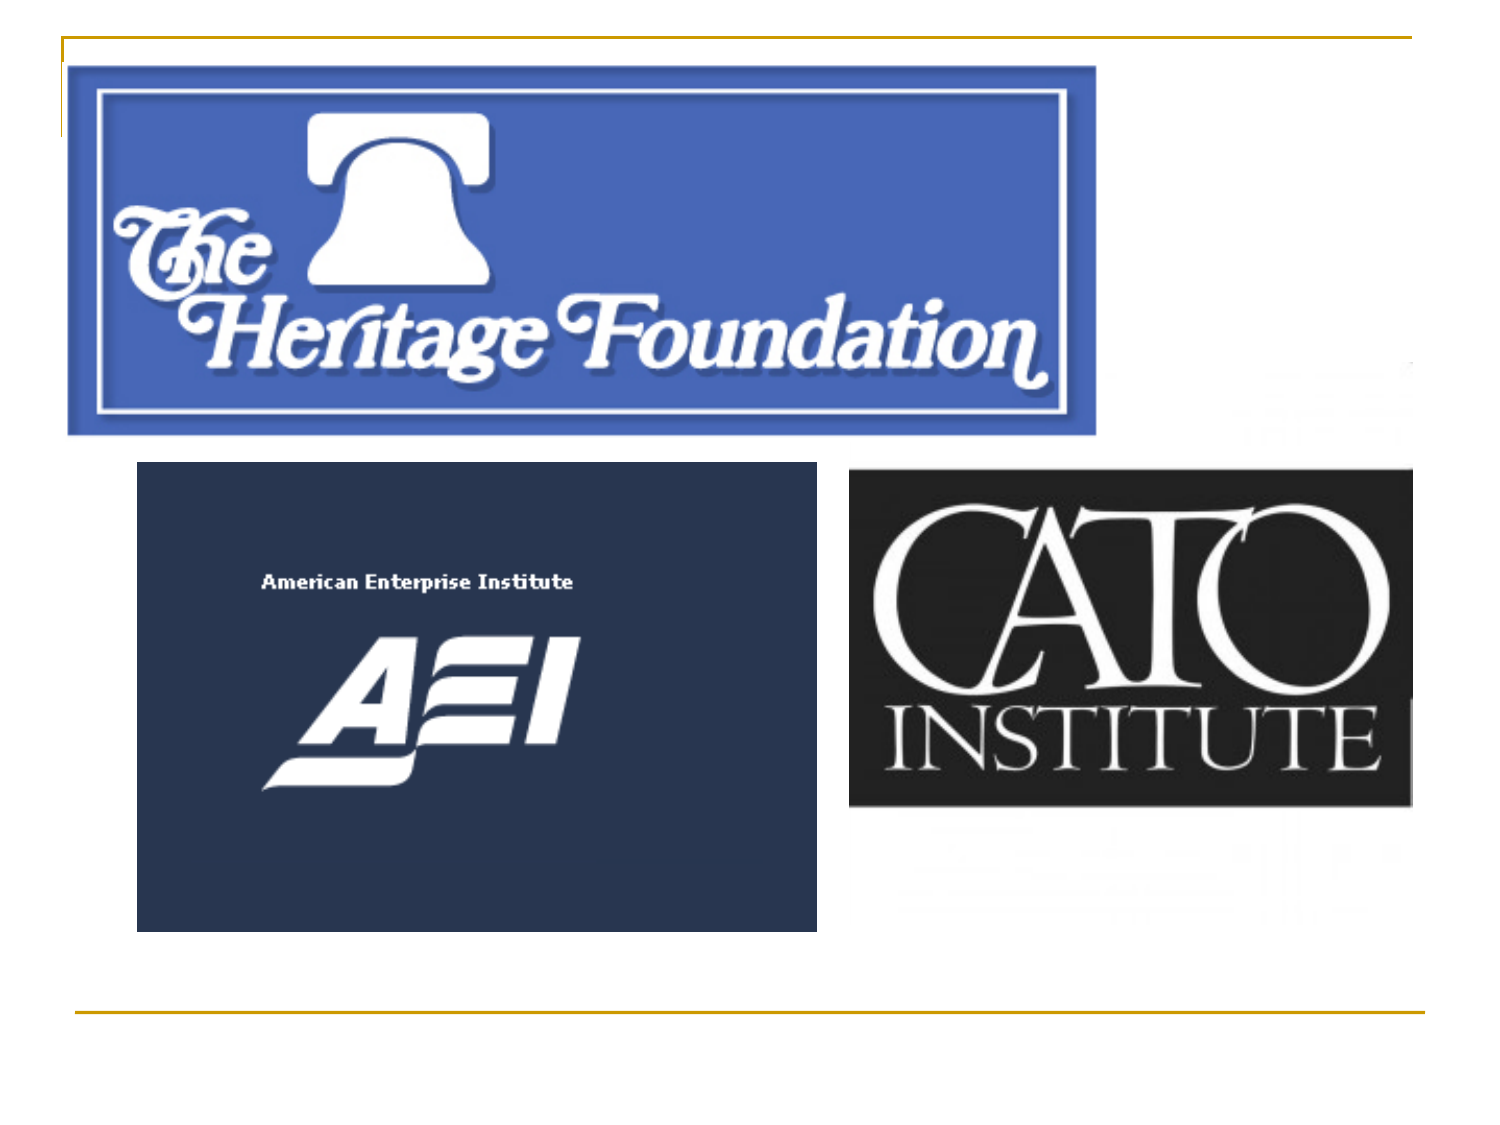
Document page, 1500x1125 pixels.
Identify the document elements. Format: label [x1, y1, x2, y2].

picture [137, 462, 817, 932]
picture [62, 62, 1413, 926]
